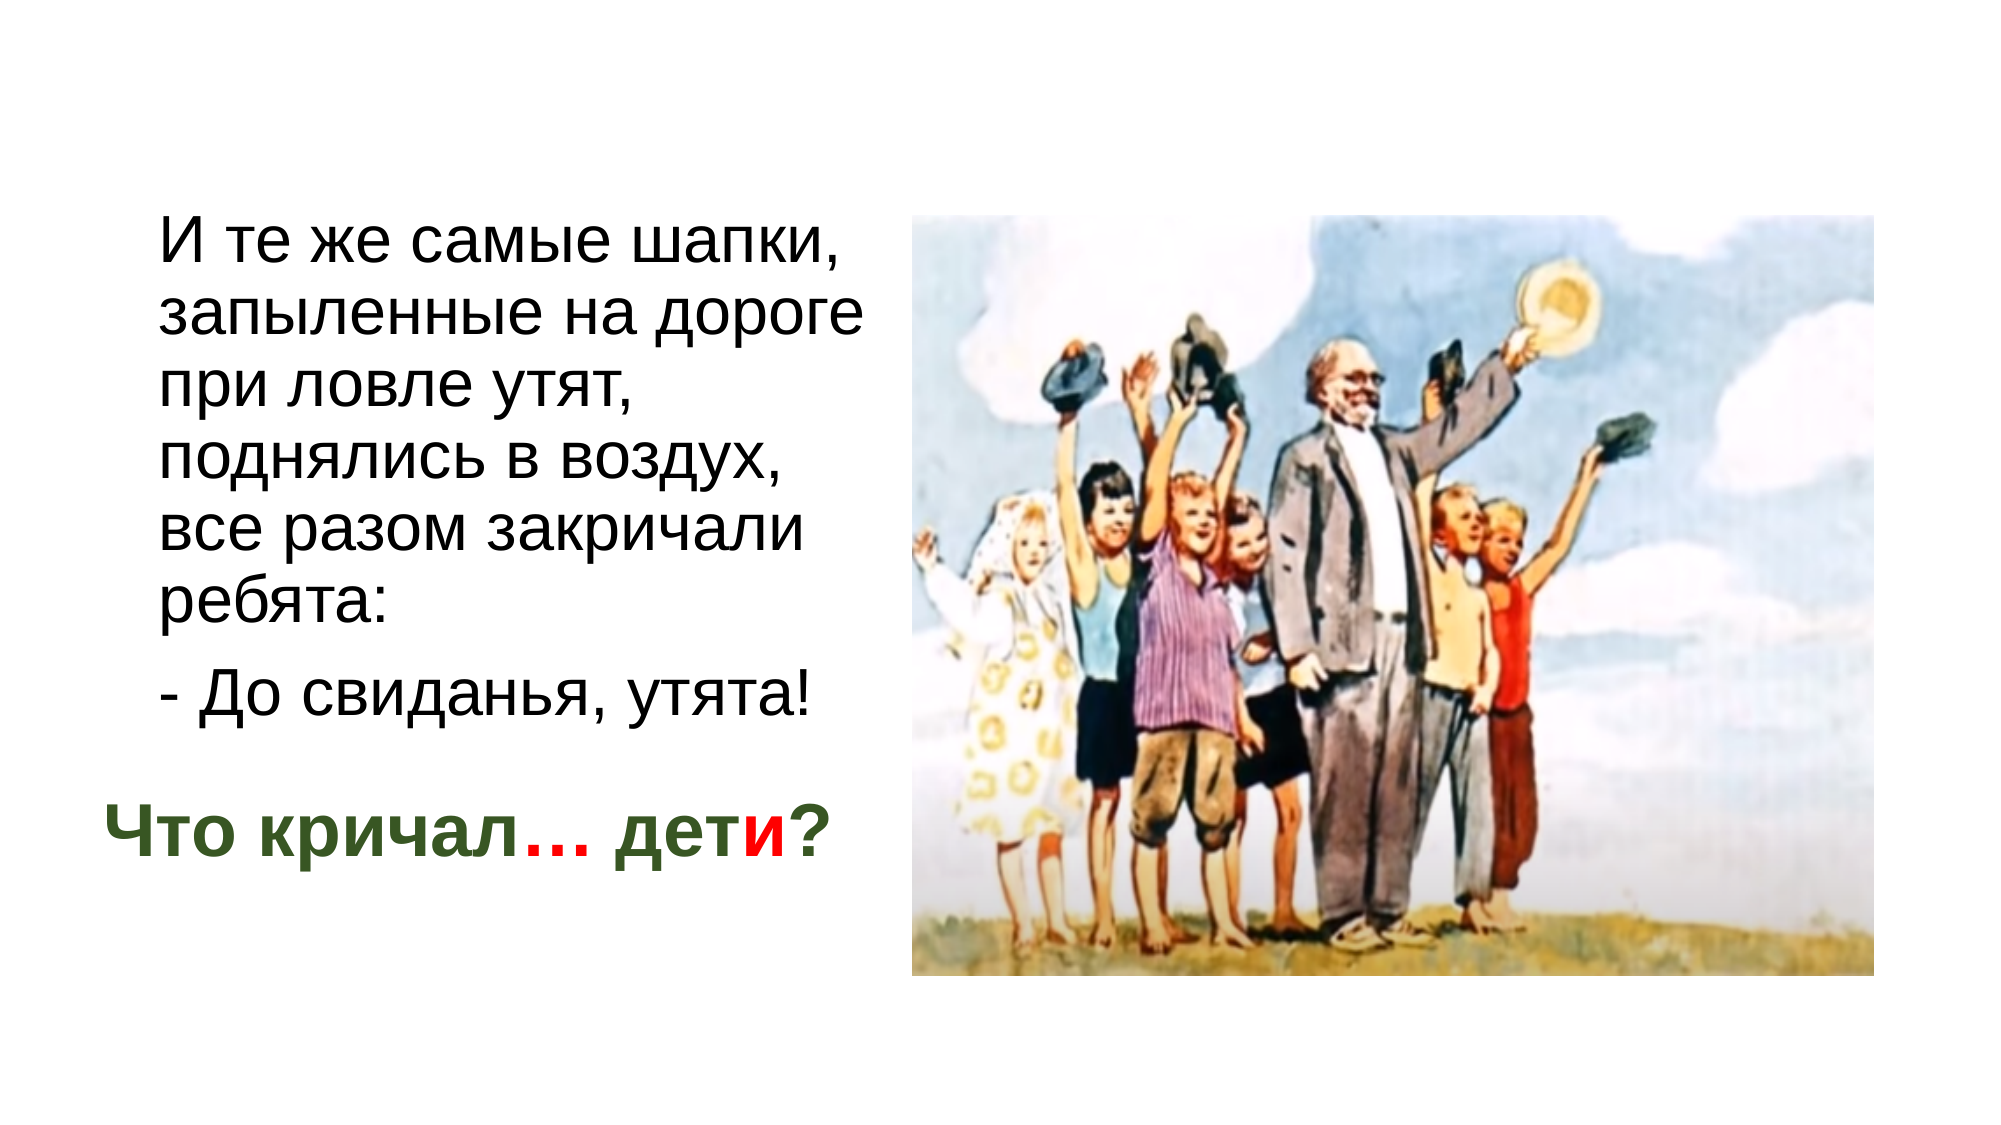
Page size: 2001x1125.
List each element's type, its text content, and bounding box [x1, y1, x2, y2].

text_box Что кричал… дети? [88, 774, 863, 880]
list И те же самые шапки, запыленные на дороге при ловле утят, поднялись в воздух, все разом закричали ребята: - До свиданья, утята! [143, 197, 913, 1014]
picture [912, 215, 1874, 976]
